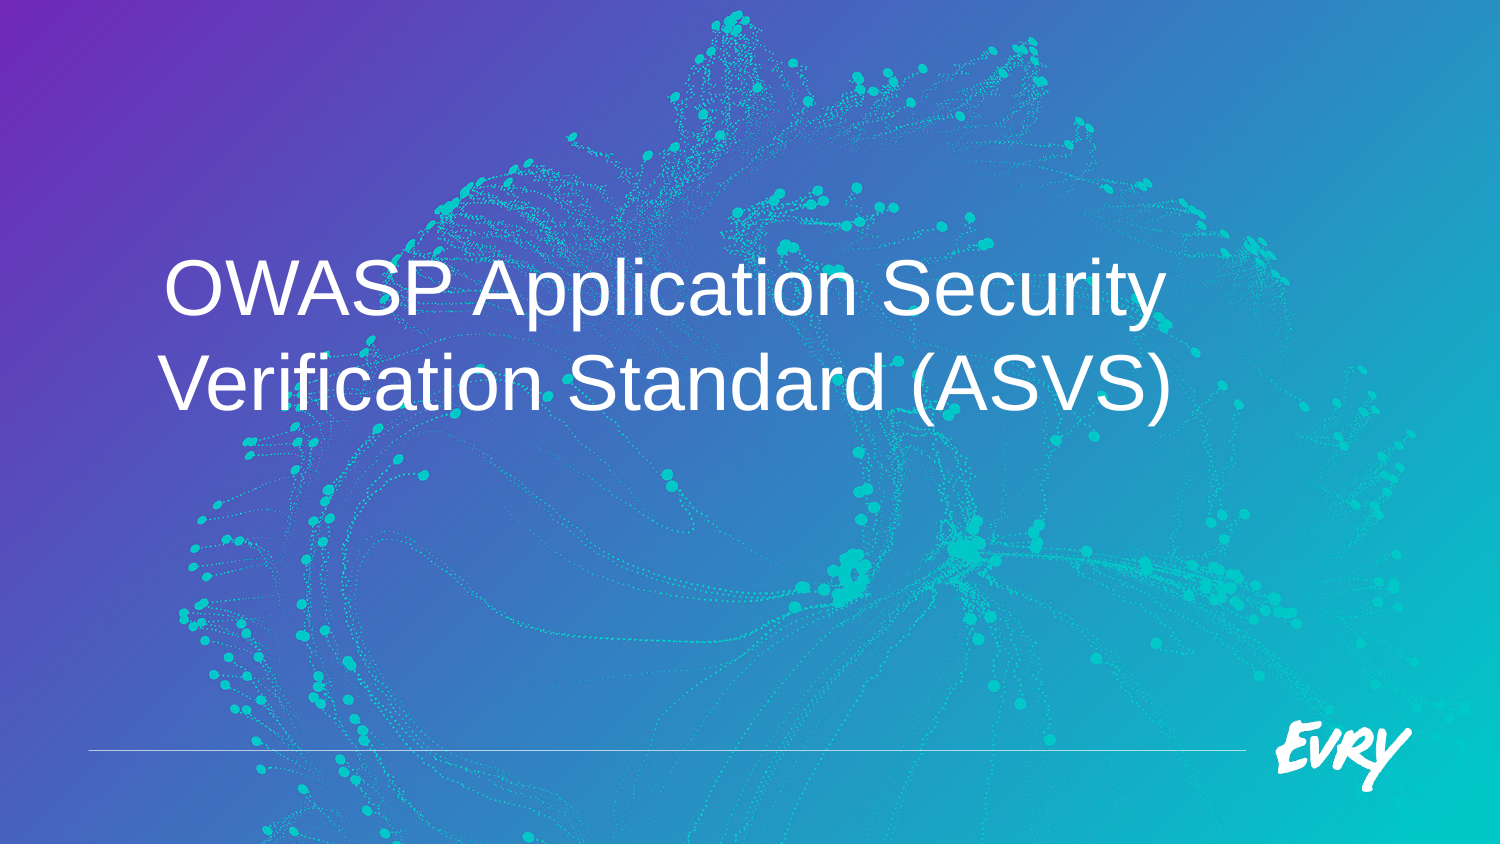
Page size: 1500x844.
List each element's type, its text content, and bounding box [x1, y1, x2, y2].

title OWASP Application Security Verification Standard (ASVS) [88, 234, 1244, 427]
picture [0, 0, 1500, 844]
